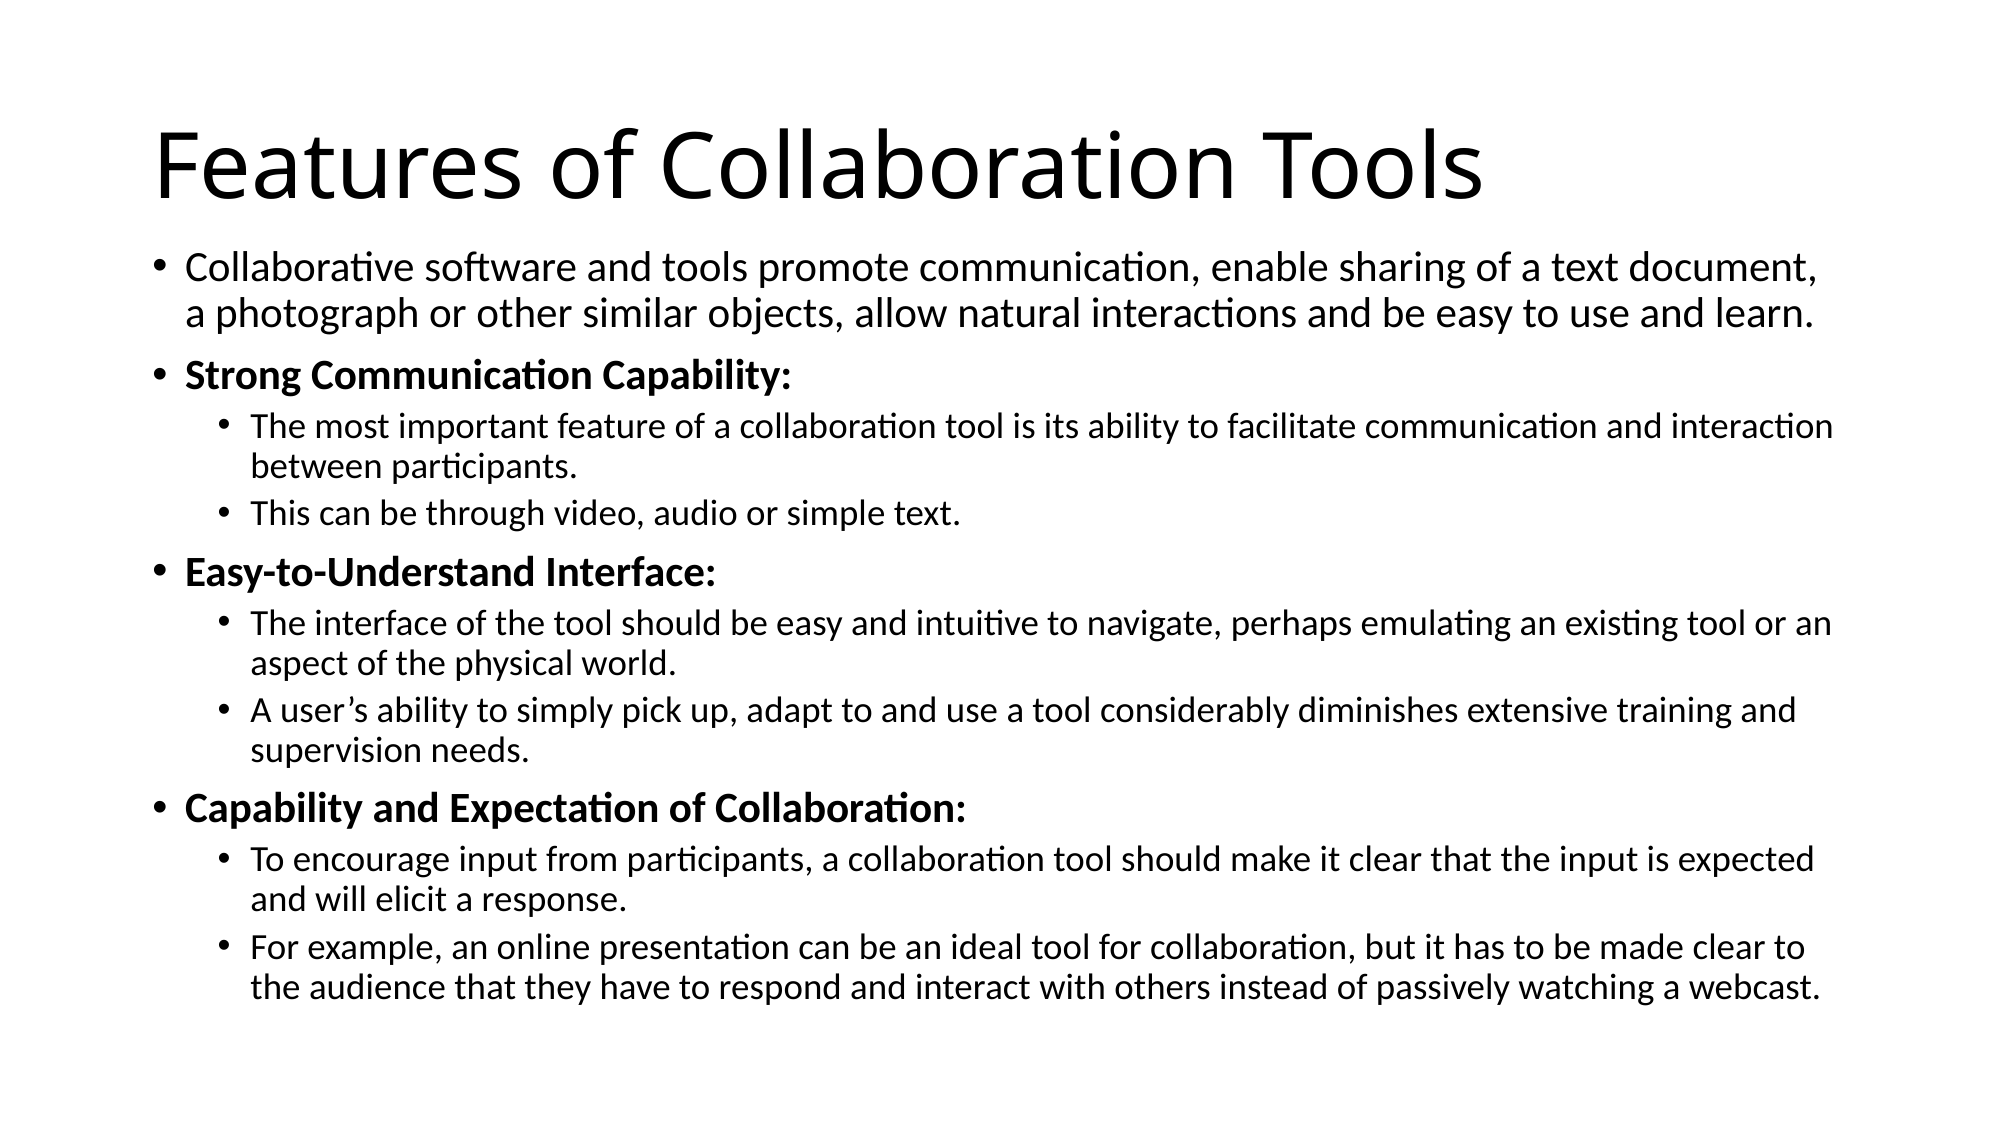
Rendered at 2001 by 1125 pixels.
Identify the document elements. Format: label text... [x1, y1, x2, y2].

list Collaborative software and tools promote communication, enable sharing of a text document, a photograph or other similar objects, allow natural interactions and be easy to use and learn. Strong Communication Capability: The most important feature of a collaboration tool is its ability to facilitate communication and interaction between participants. This can be through video, audio or simple text. Easy-to-Understand Interface: The interface of the tool should be easy and intuitive to navigate, perhaps emulating an existing tool or an aspect of the physical world. A user’s ability to simply pick up, adapt to and use a tool considerably diminishes extensive training and supervision needs. Capability and Expectation of Collaboration: To encourage input from participants, a collaboration tool should make it clear that the input is expected and will elicit a response. For example, an online presentation can be an ideal tool for collaboration, but it has to be made clear to the audience that they have to respond and interact with others instead of passively watching a webcast. [137, 236, 1863, 1066]
title Features of Collaboration Tools [137, 59, 1863, 236]
